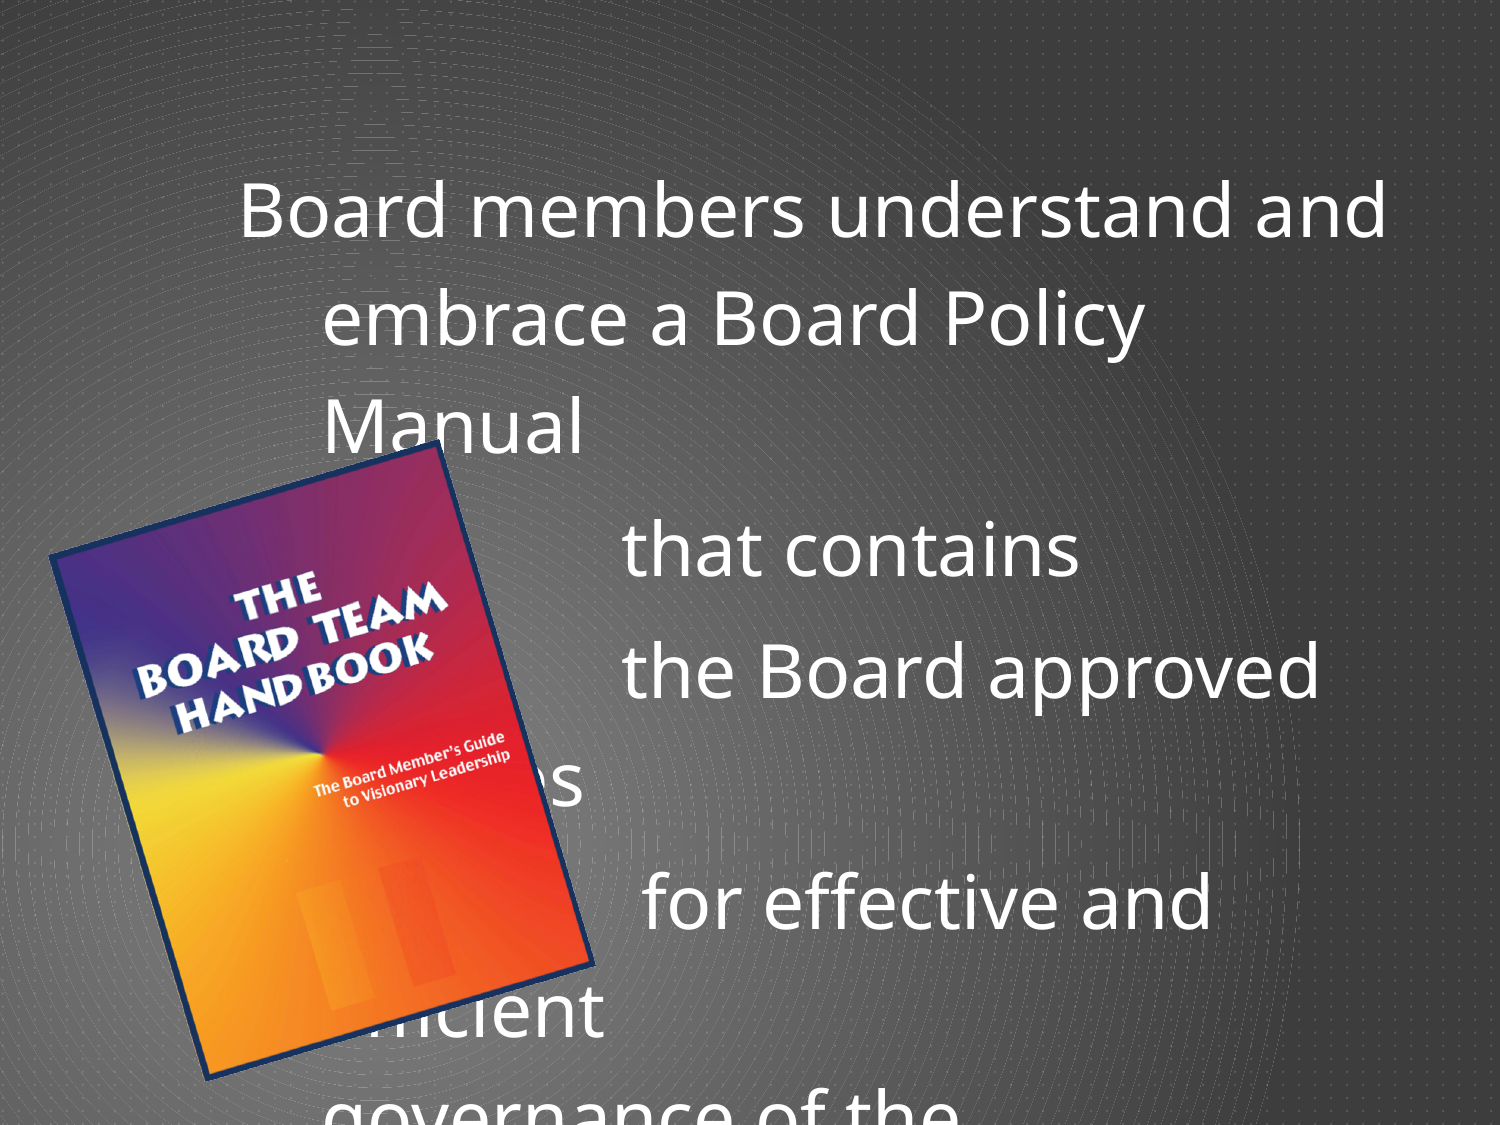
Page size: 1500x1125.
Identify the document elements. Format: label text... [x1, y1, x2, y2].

list Board members understand and embrace a Board Policy Manual that contains the Board approved policies for effective and efficient governance of the university. [200, 137, 1425, 1082]
picture [49, 440, 596, 1081]
